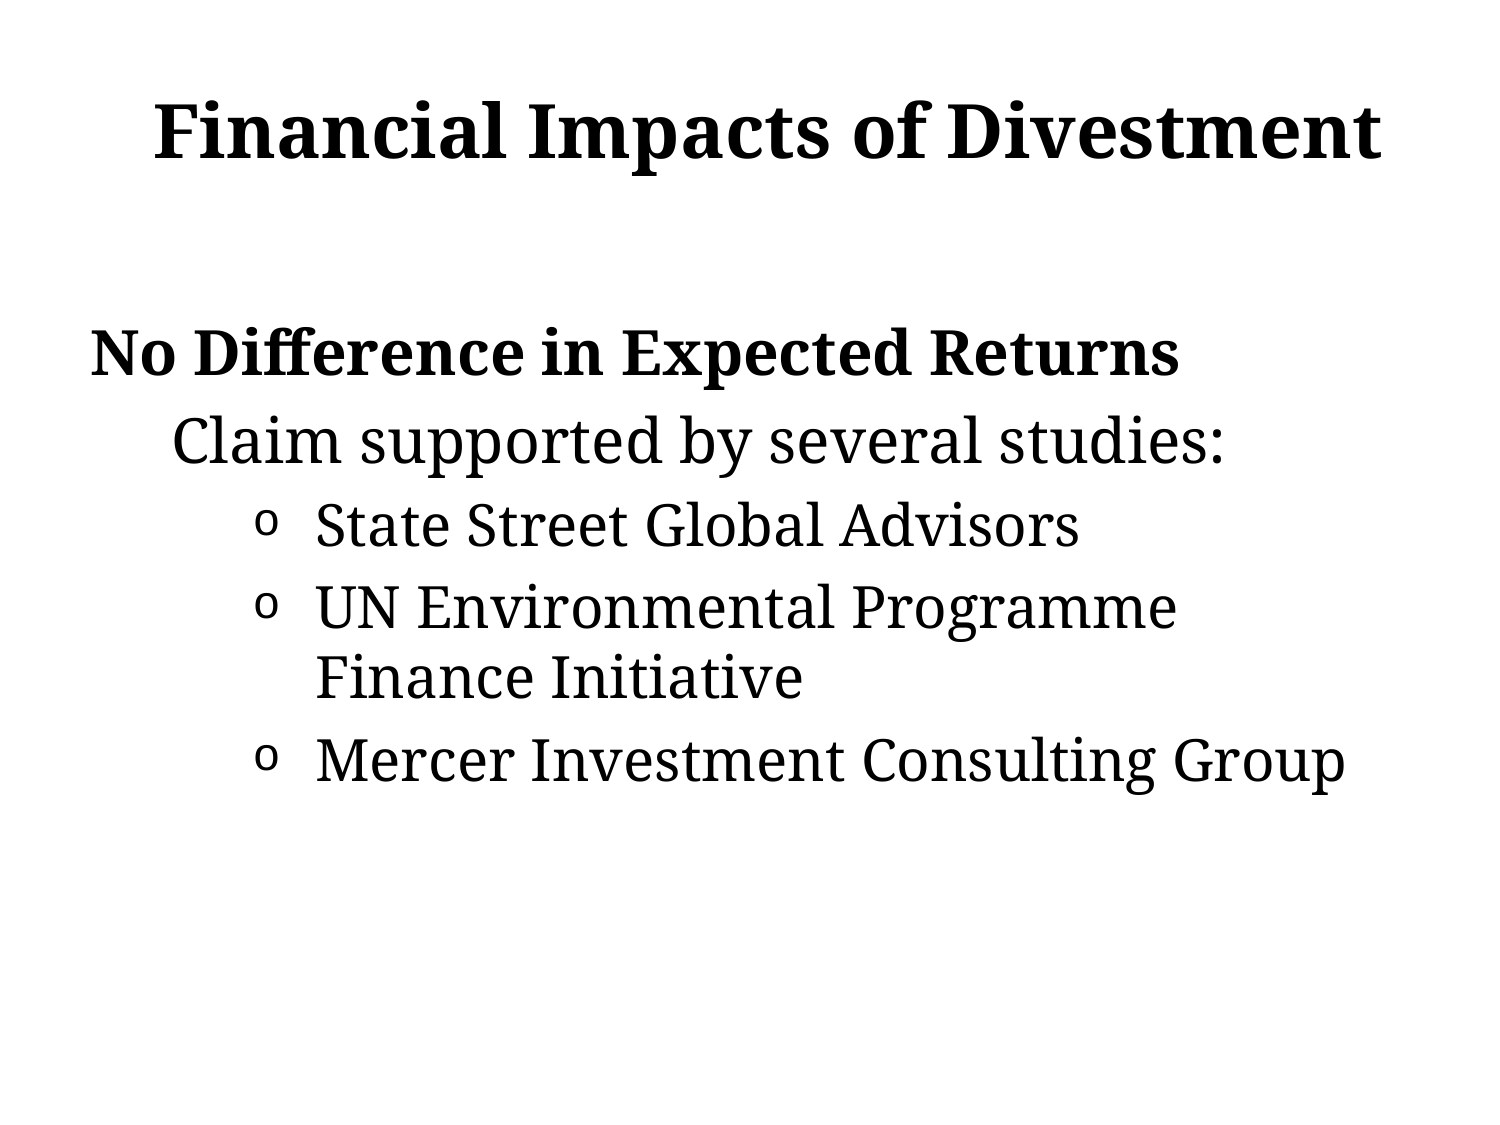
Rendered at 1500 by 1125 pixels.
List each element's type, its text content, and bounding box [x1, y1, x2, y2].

title Financial Impacts of Divestment [75, 45, 1425, 189]
list No Difference in Expected Returns Claim supported by several studies: State Street Global Advisors UN Environmental Programme Finance Initiative Mercer Investment Consulting Group [75, 210, 1425, 1078]
